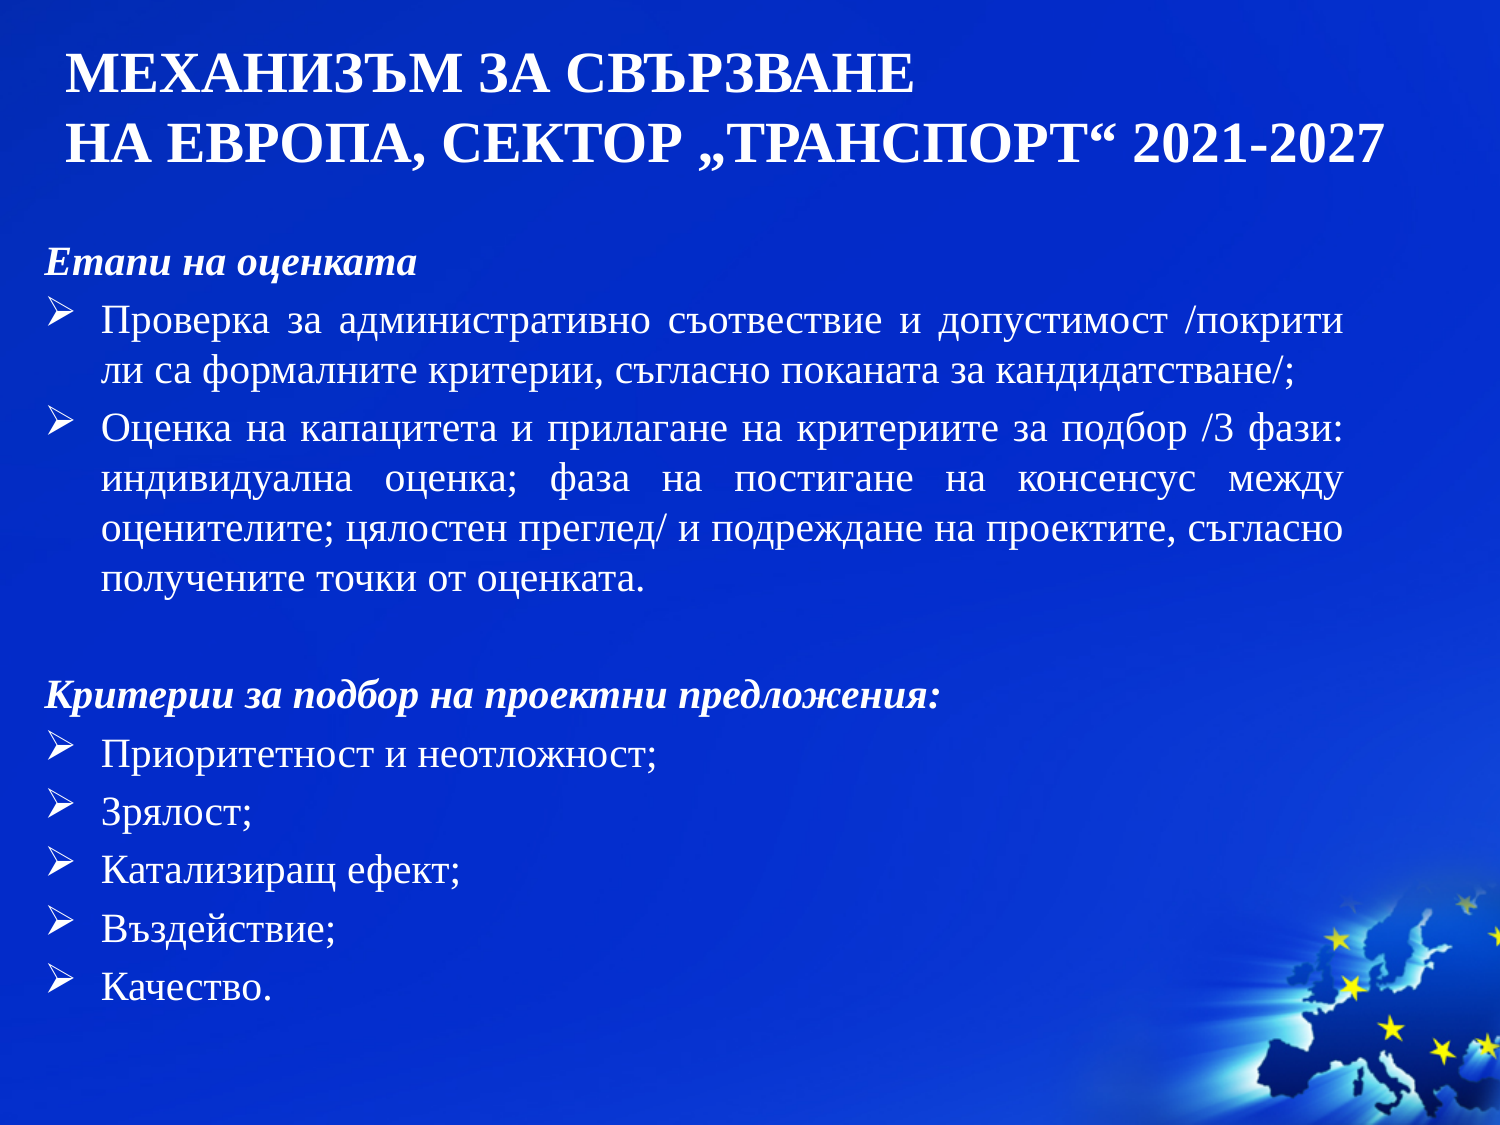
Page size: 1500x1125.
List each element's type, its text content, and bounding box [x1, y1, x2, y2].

list Етапи на оценката Проверка за административно съотвествие и допустимост /покрити ли са формалните критерии, съгласно поканата за кандидатстване/; Оценка на капацитета и прилагане на критериите за подбор /3 фази: индивидуална оценка; фаза на постигане на консенсус между оценителите; цялостен преглед/ и подреждане на проектите, съгласно получените точки от оценката. Критерии за подбор на проектни предложения: Приоритетност и неотложност; Зрялост; Катализиращ ефект; Въздействие; Качество. [29, 172, 1360, 938]
picture [0, 0, 1500, 1125]
title МЕХАНИЗЪМ ЗА СВЪРЗВАНЕ НА ЕВРОПА, СЕКТОР „ТРАНСПОРТ“ 2021-2027 [50, 45, 1475, 163]
